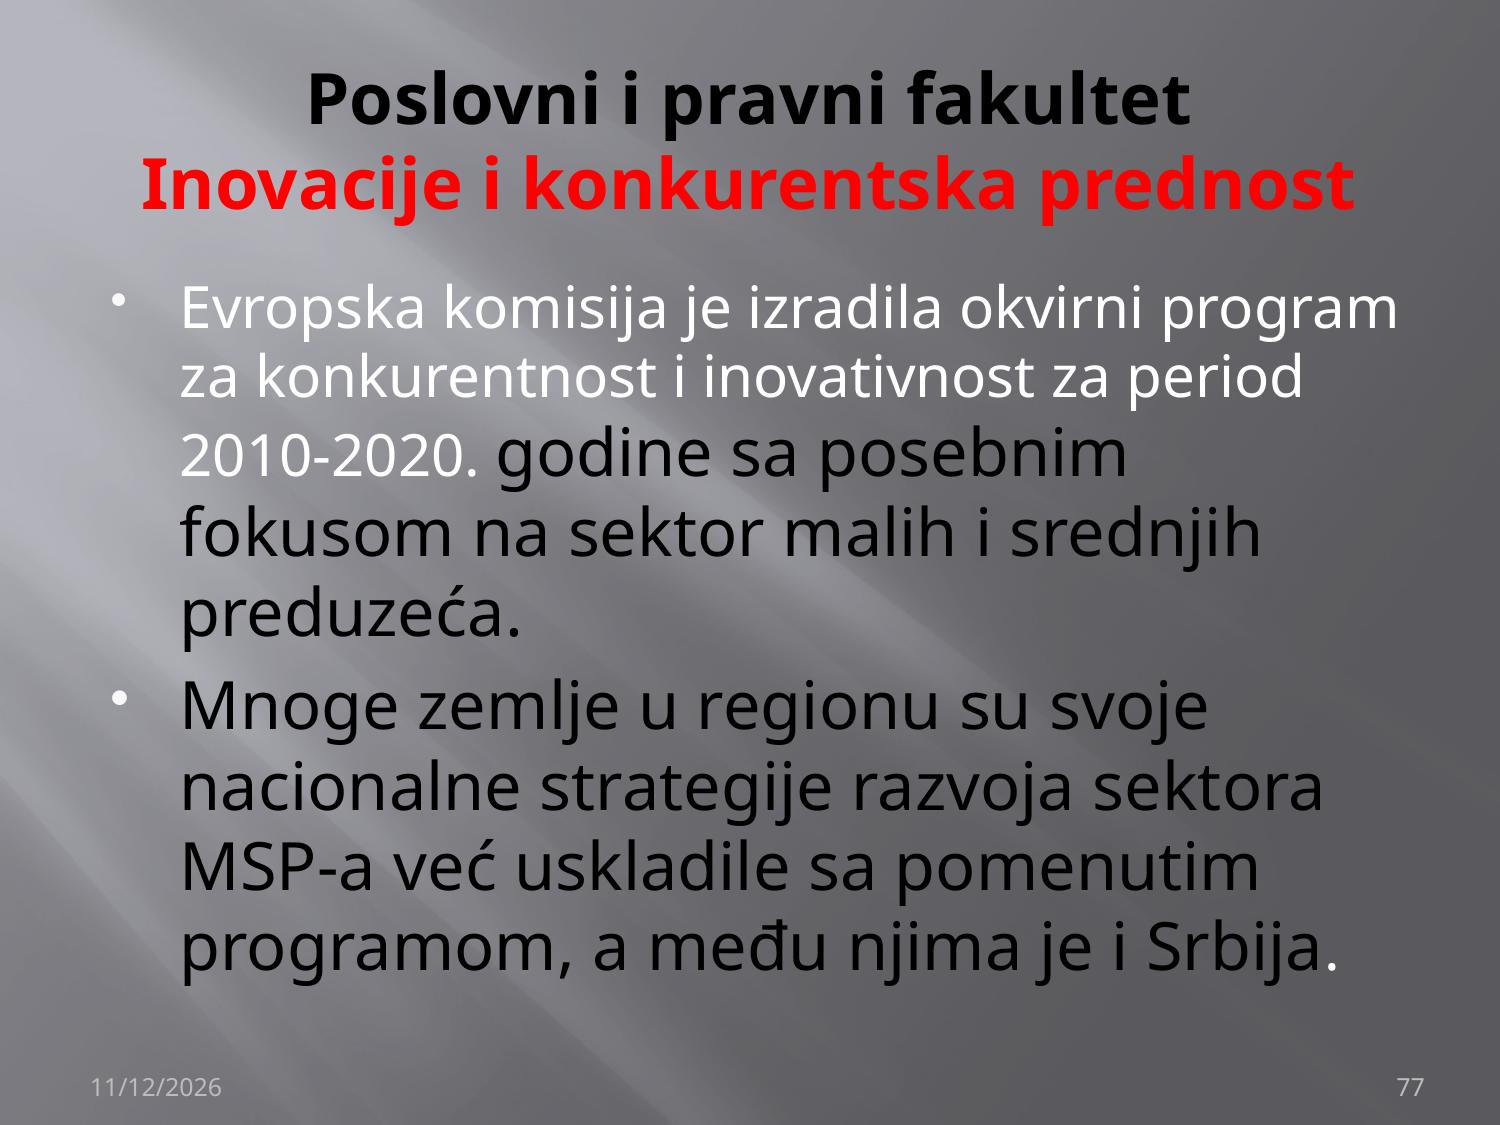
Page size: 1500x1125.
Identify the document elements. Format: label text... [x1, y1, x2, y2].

list Evropska komisija je izradila okvirni program za konkurentnost i inovativnost za period 2010-2020. godine sa posebnim fokusom na sektor malih i srednjih preduzeća. Mnoge zemlje u regionu su svoje nacionalne strategije razvoja sektora MSP-a već uskladile sa pomenutim programom, a među njima je i Srbija. [75, 262, 1425, 1035]
slide_number 77 [1299, 1052, 1425, 1113]
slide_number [75, 1052, 425, 1113]
title Poslovni i pravni fakultet Inovacije i konkurentska prednost [75, 45, 1425, 233]
